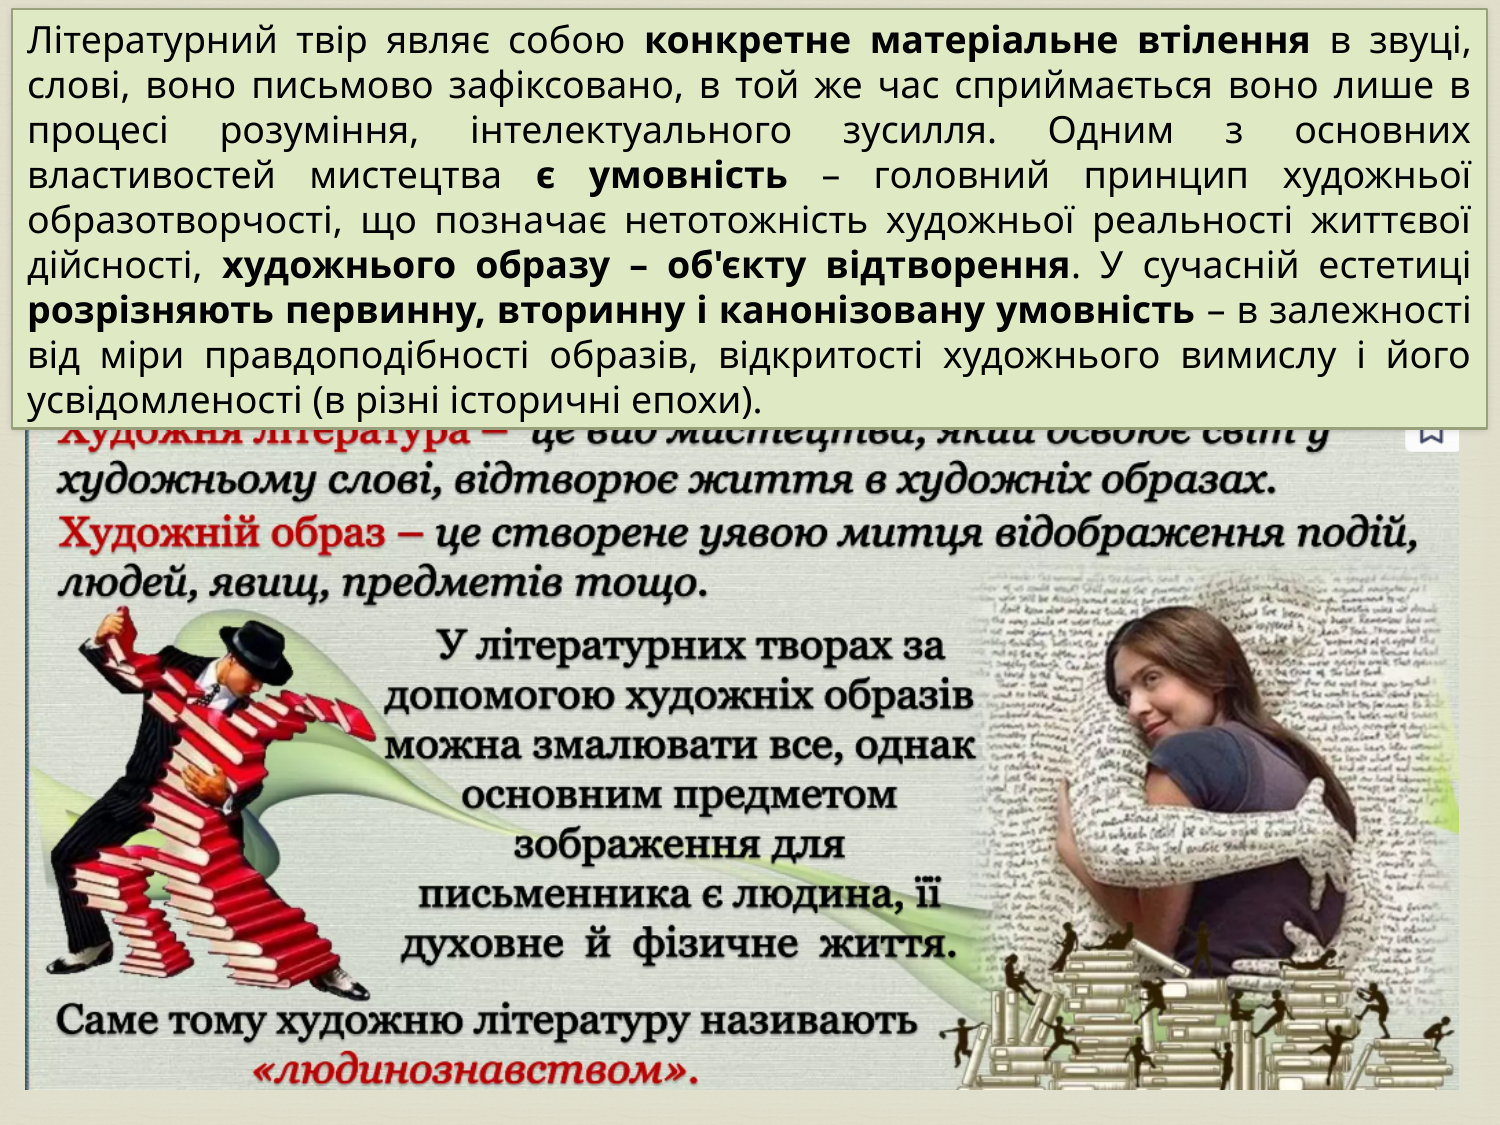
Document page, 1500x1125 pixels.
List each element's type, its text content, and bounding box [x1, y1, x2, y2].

text_box [50, 1, 101, 6]
text_box Літературний твір являє собою конкретне матеріальне втілення в звуці, слові, воно письмово зафіксовано, в той же час сприймається воно лише в процесі розуміння, інтелектуального зусилля. Одним з основних властивостей мистецтва є умовність – головний принцип художньої образотворчості, що позначає нетотожність художньої реальності життєвої дійсності, художнього образу – об'єкту відтворення. У сучасній естетиці розрізняють первинну, вторинну і канонізовану умовність – в залежності від міри правдоподібності образів, відкритості художнього вимислу і його усвідомленості (в різні історичні епохи). [11, 8, 1488, 430]
picture [24, 386, 1460, 1090]
text_box [25, 0, 76, 6]
